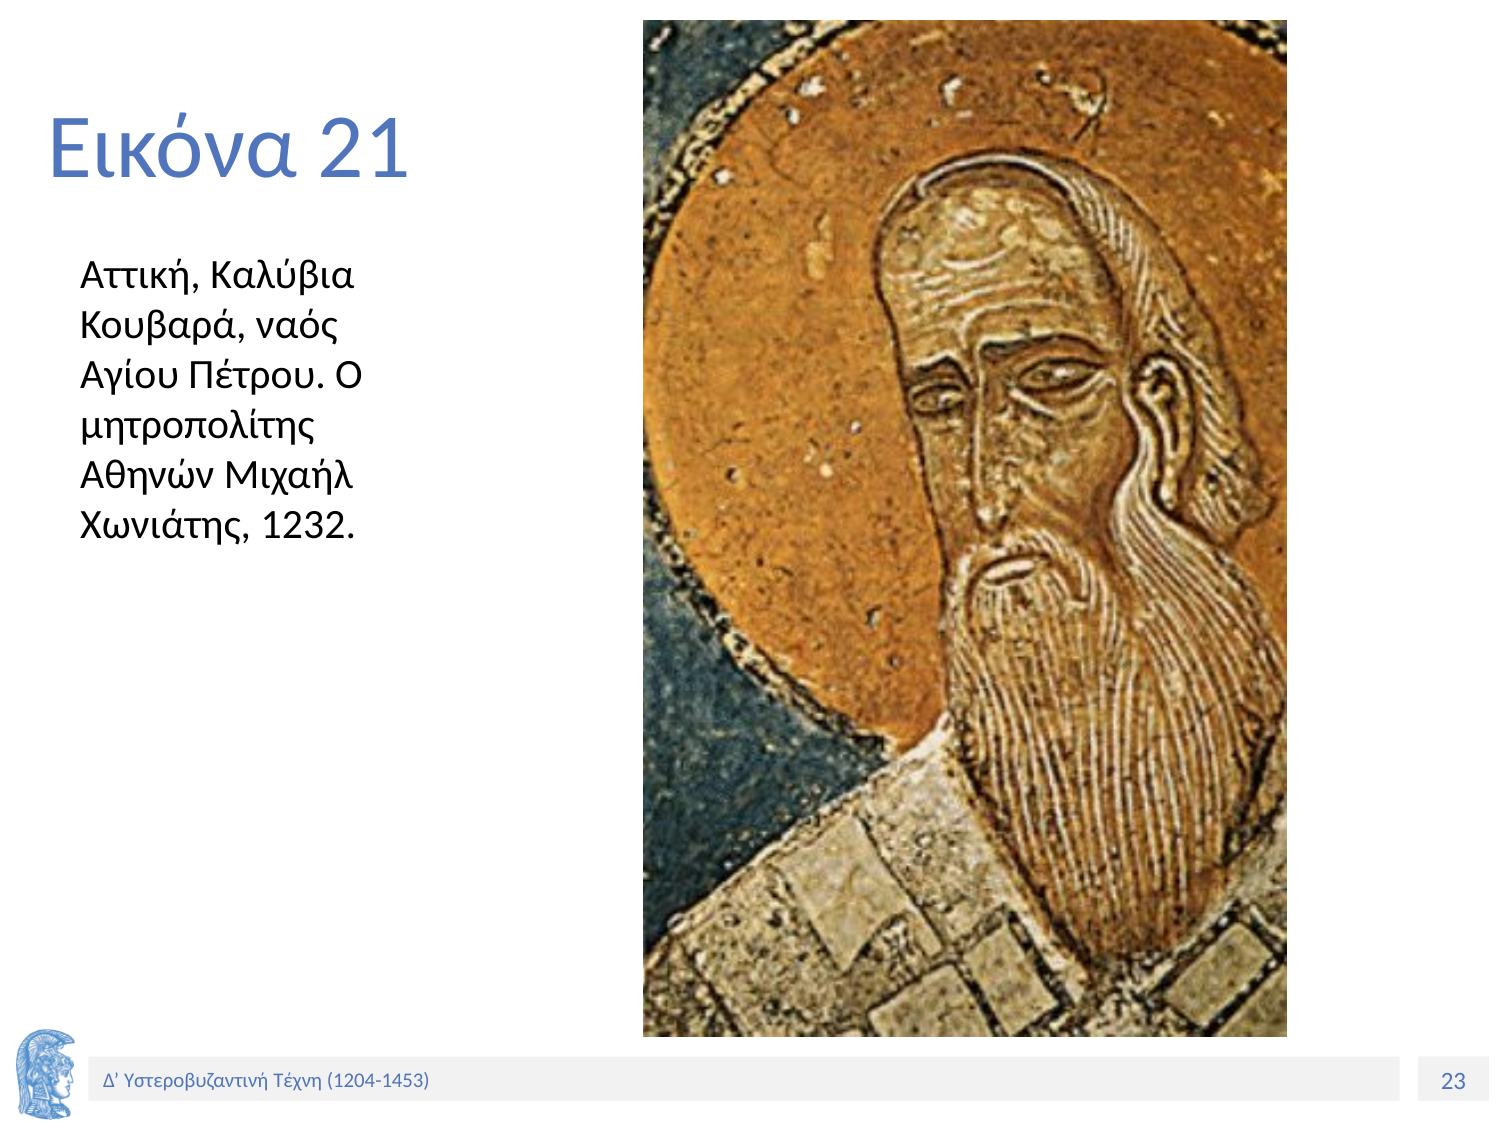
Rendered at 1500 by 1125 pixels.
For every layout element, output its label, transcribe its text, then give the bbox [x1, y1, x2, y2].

title Εικόνα 21 [0, 42, 459, 239]
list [643, 20, 1287, 1037]
list Αττική, Καλύβια Κουβαρά, ναός Αγίου Πέτρου. Ο μητροπολίτης Αθηνών Μιχαήλ Χωνιάτης, 1232. [65, 239, 459, 1024]
picture [9, 1026, 81, 1120]
